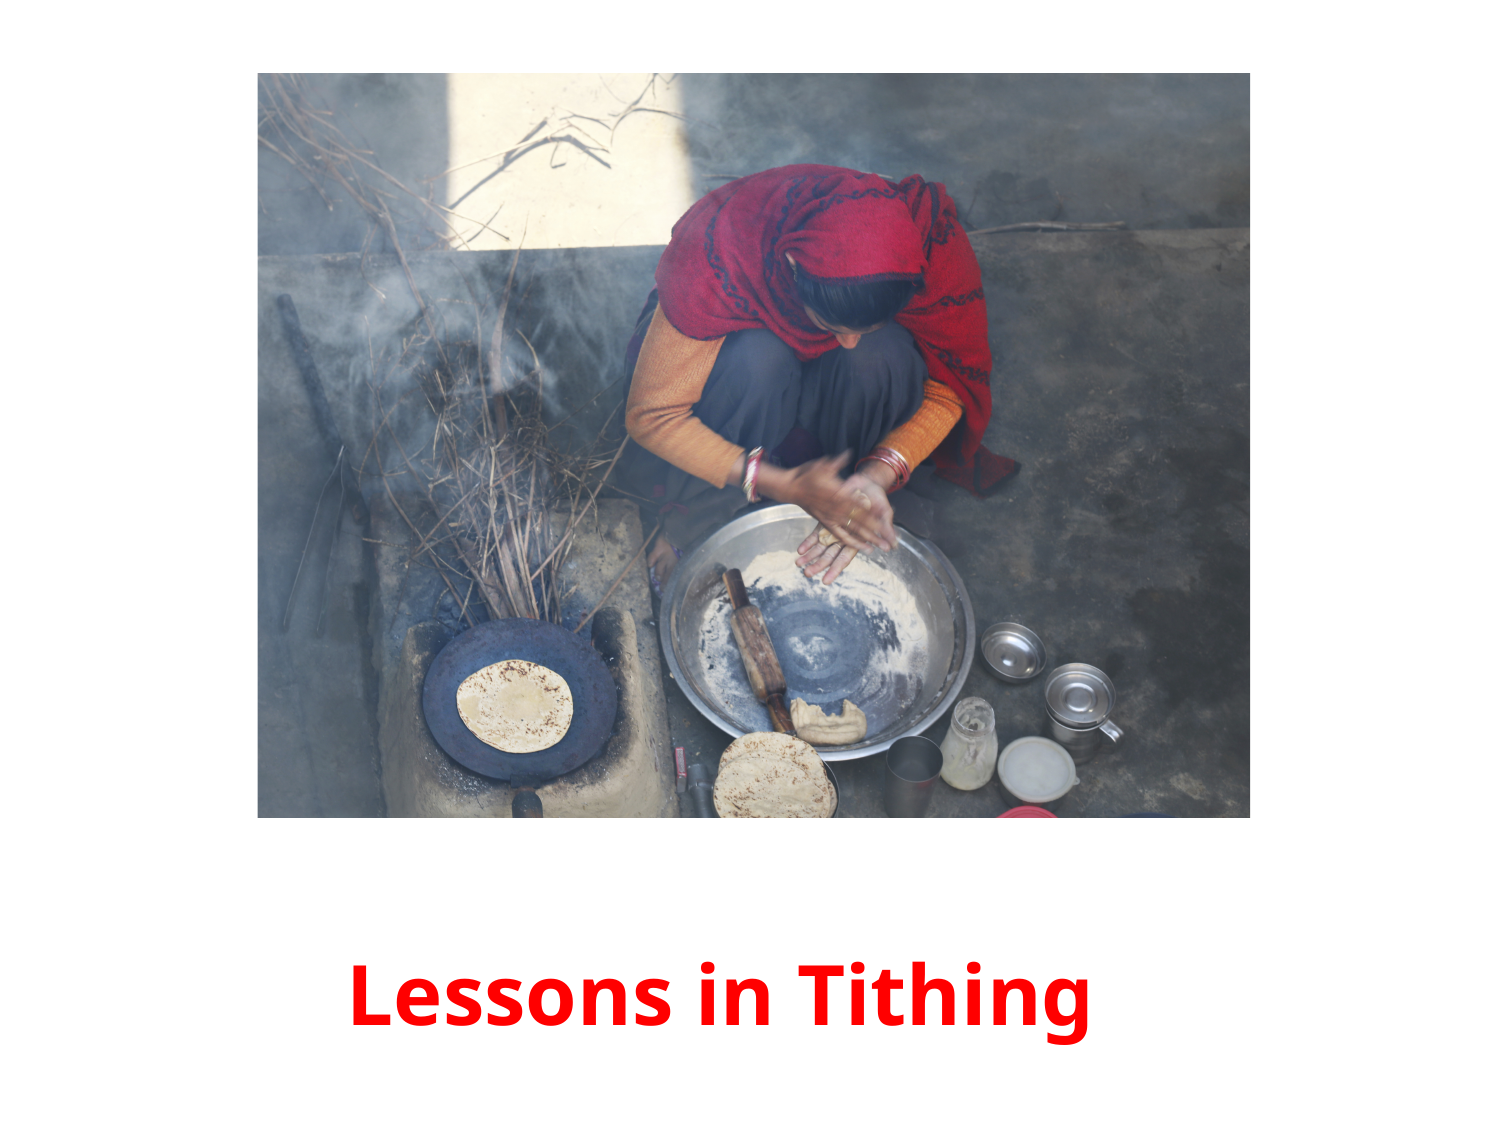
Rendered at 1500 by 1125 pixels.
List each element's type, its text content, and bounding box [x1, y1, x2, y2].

list Lessons in Tithing [18, 934, 1424, 1060]
picture [257, 72, 1251, 818]
